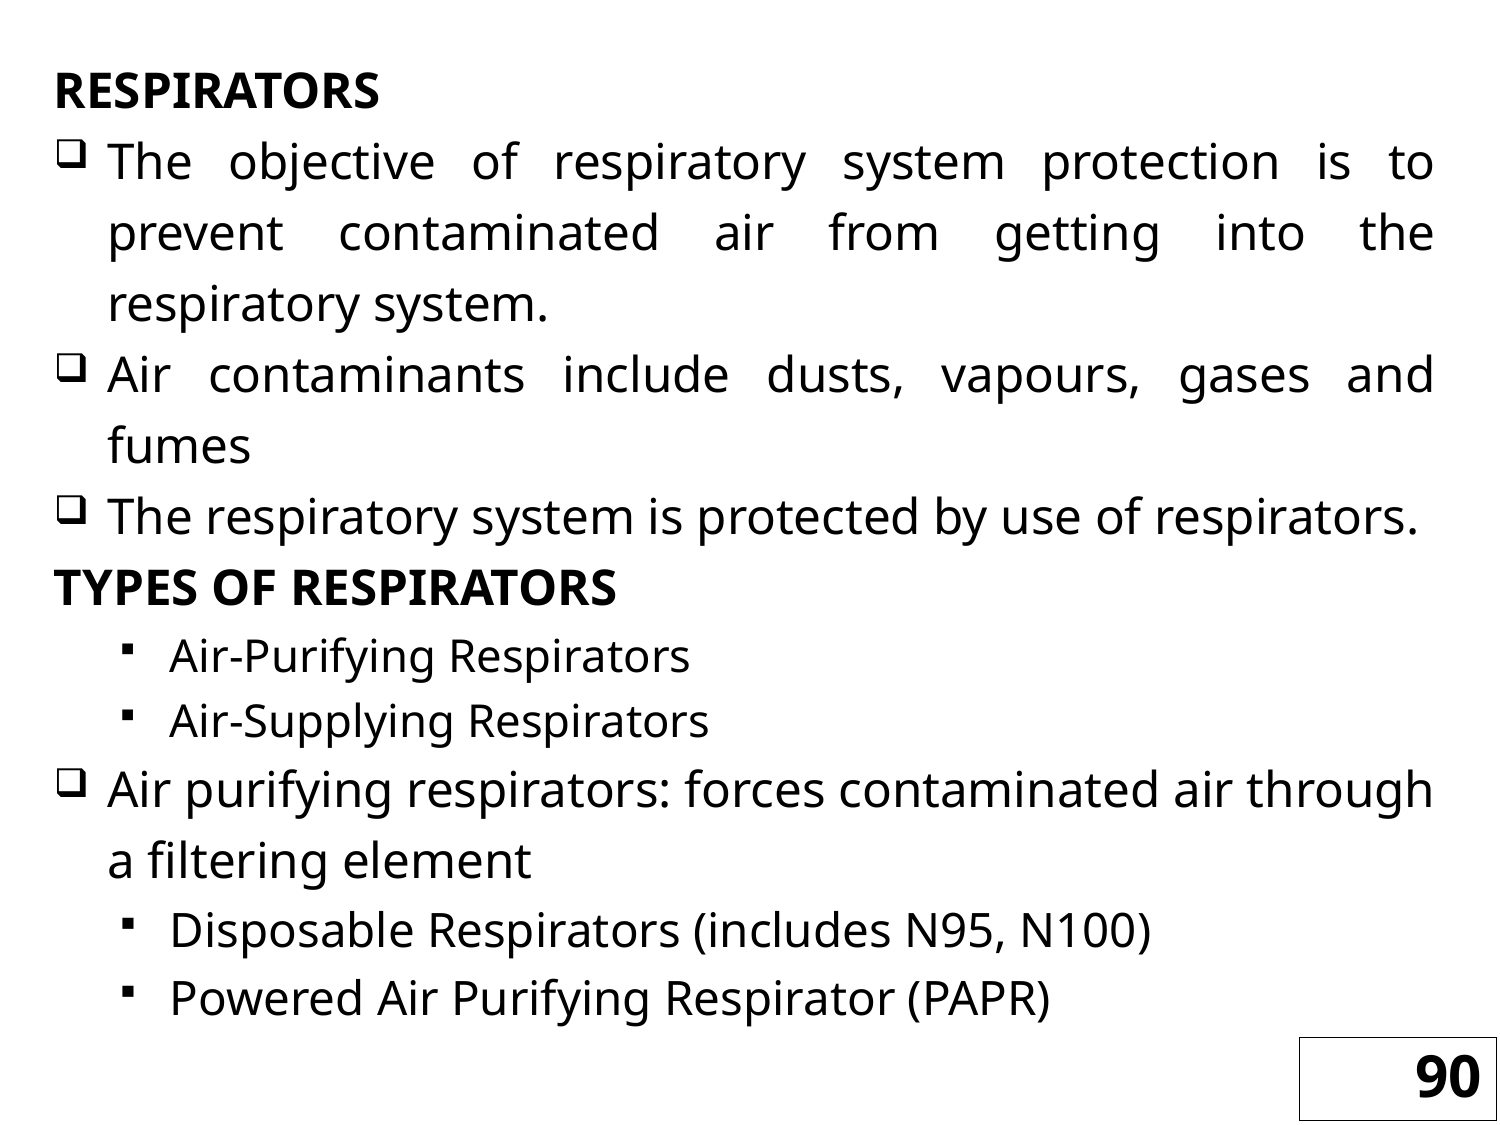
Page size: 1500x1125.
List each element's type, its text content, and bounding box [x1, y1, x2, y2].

list RESPIRATORS The objective of respiratory system protection is to prevent contaminated air from getting into the respiratory system. Air contaminants include dusts, vapours, gases and fumes The respiratory system is protected by use of respirators. TYPES OF RESPIRATORS Air-Purifying Respirators Air-Supplying Respirators Air purifying respirators: forces contaminated air through a filtering element Disposable Respirators (includes N95, N100) Powered Air Purifying Respirator (PAPR) [39, 39, 1452, 1097]
slide_number 90 [1299, 1037, 1497, 1121]
